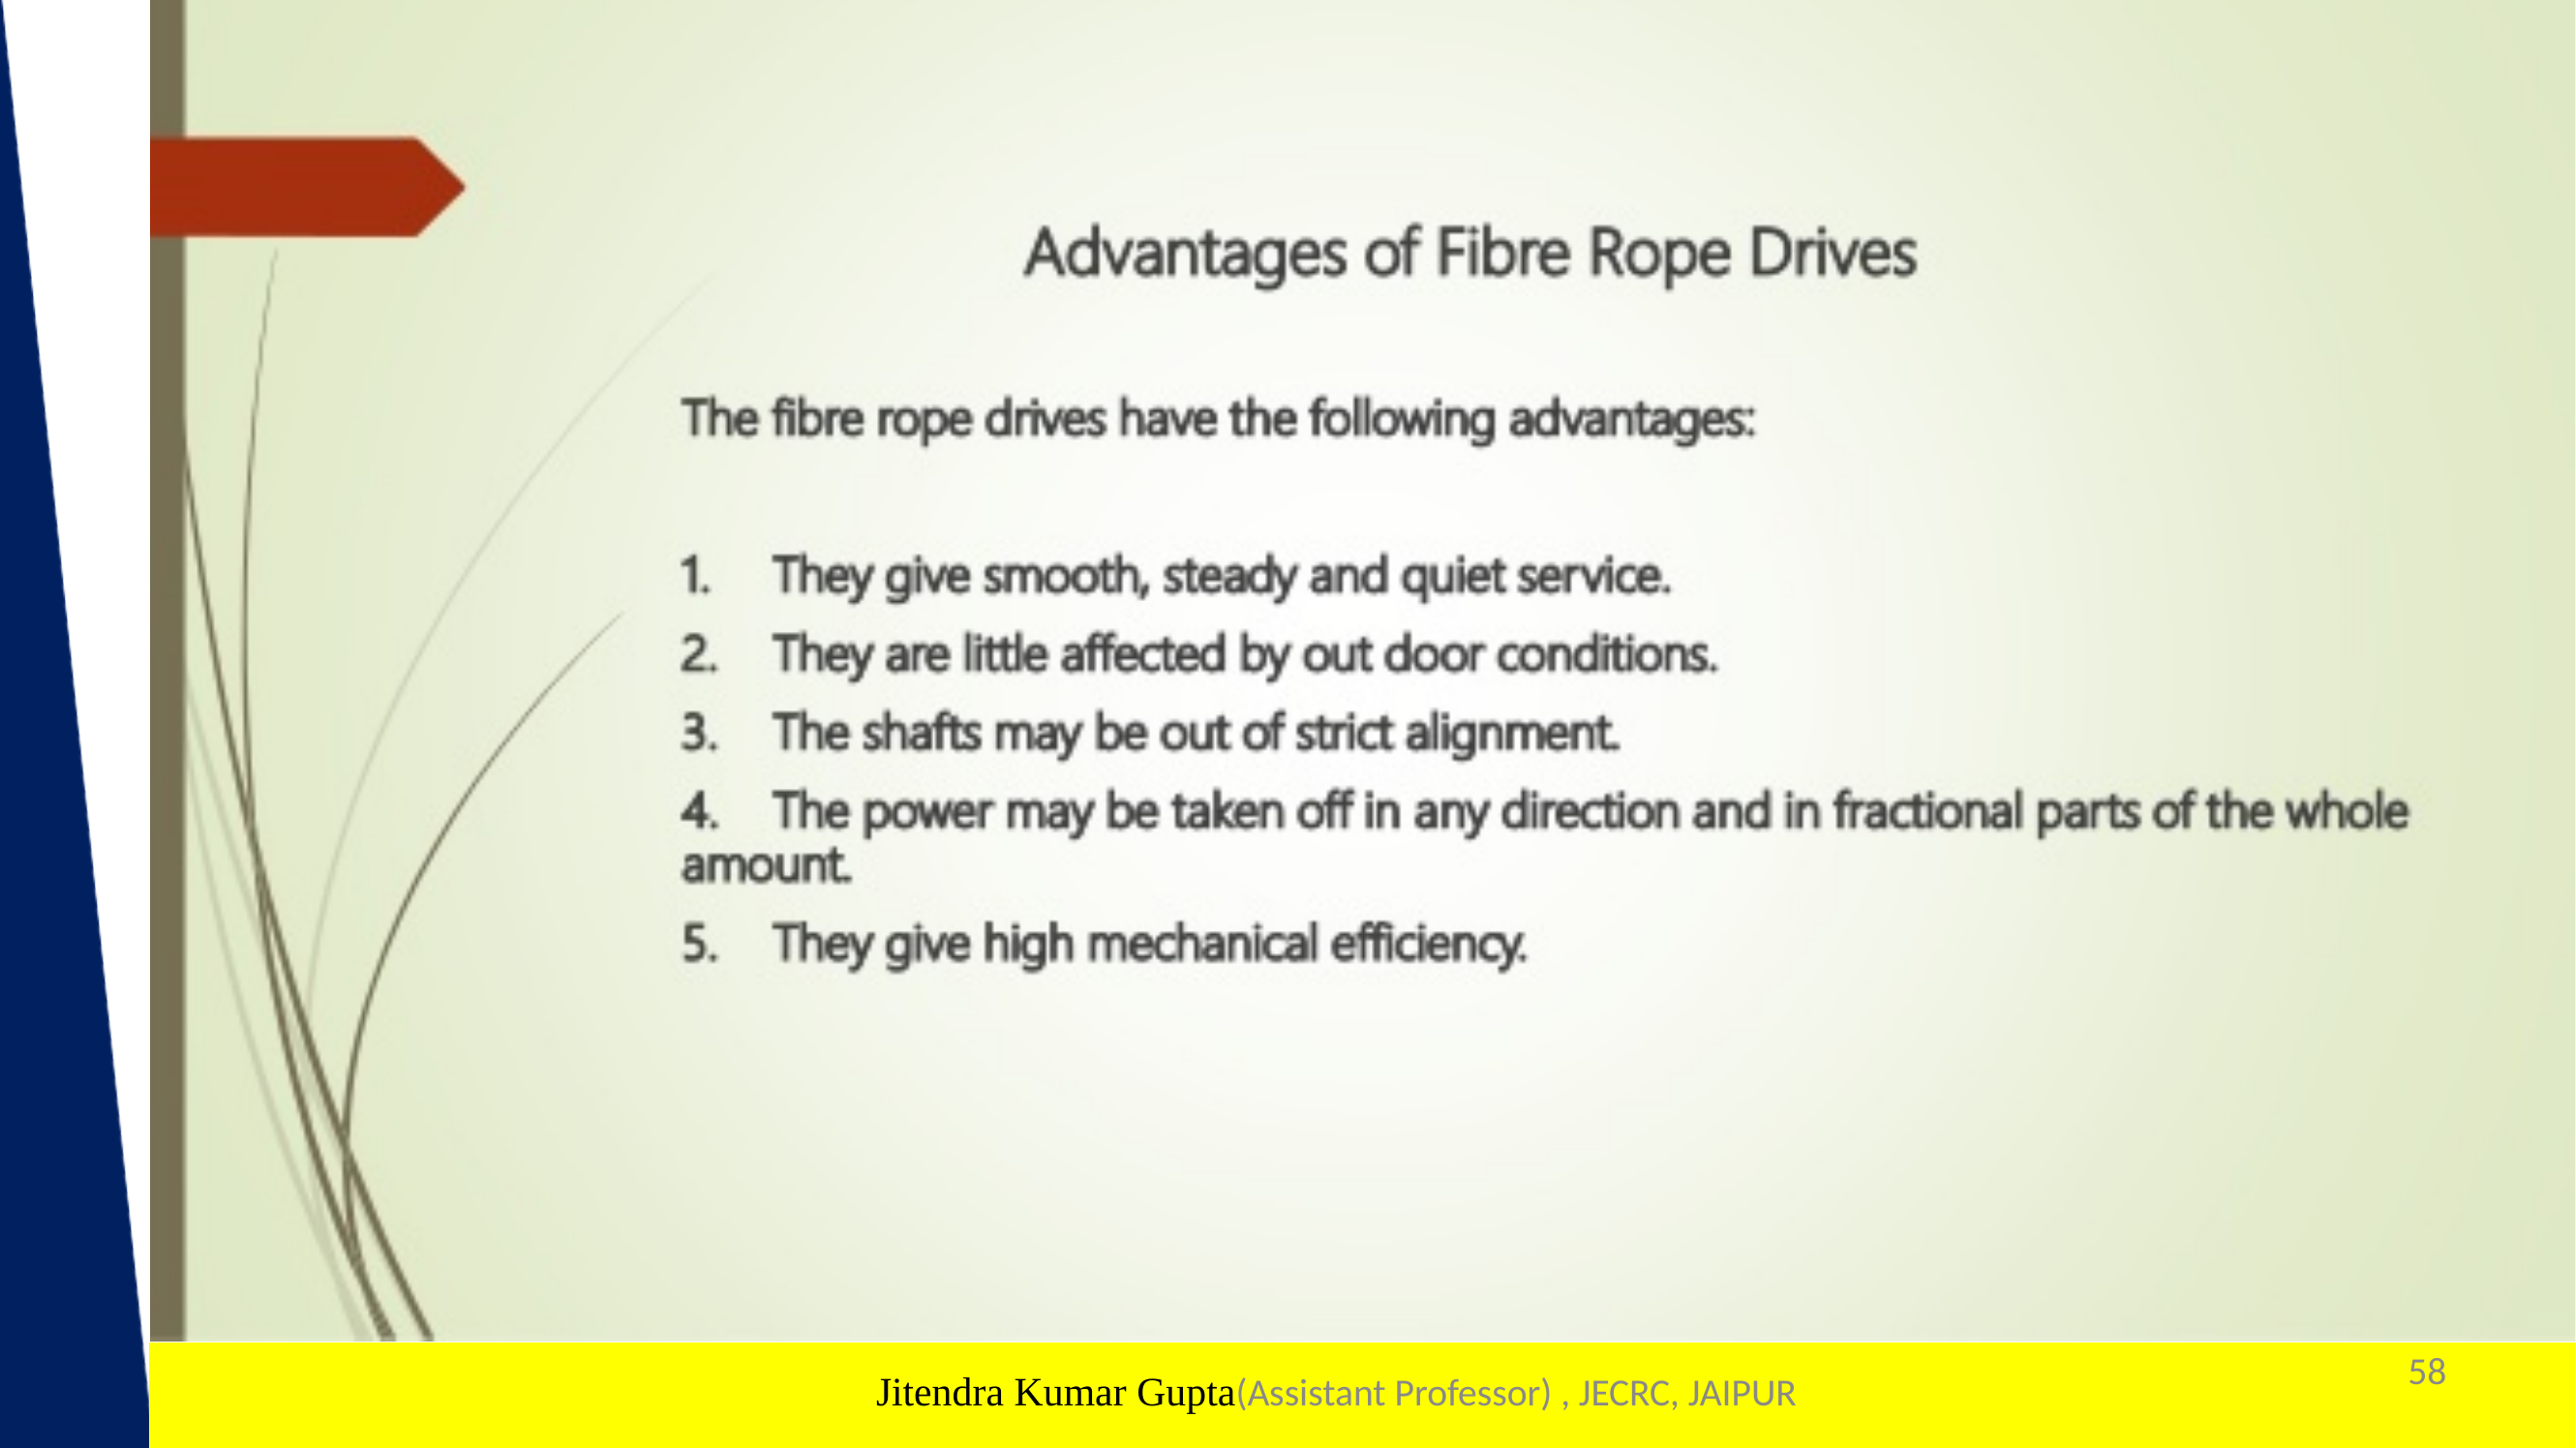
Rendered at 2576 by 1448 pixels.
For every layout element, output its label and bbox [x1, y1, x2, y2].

text_box [0, 0, 2576, 1448]
picture [150, 0, 2576, 1342]
